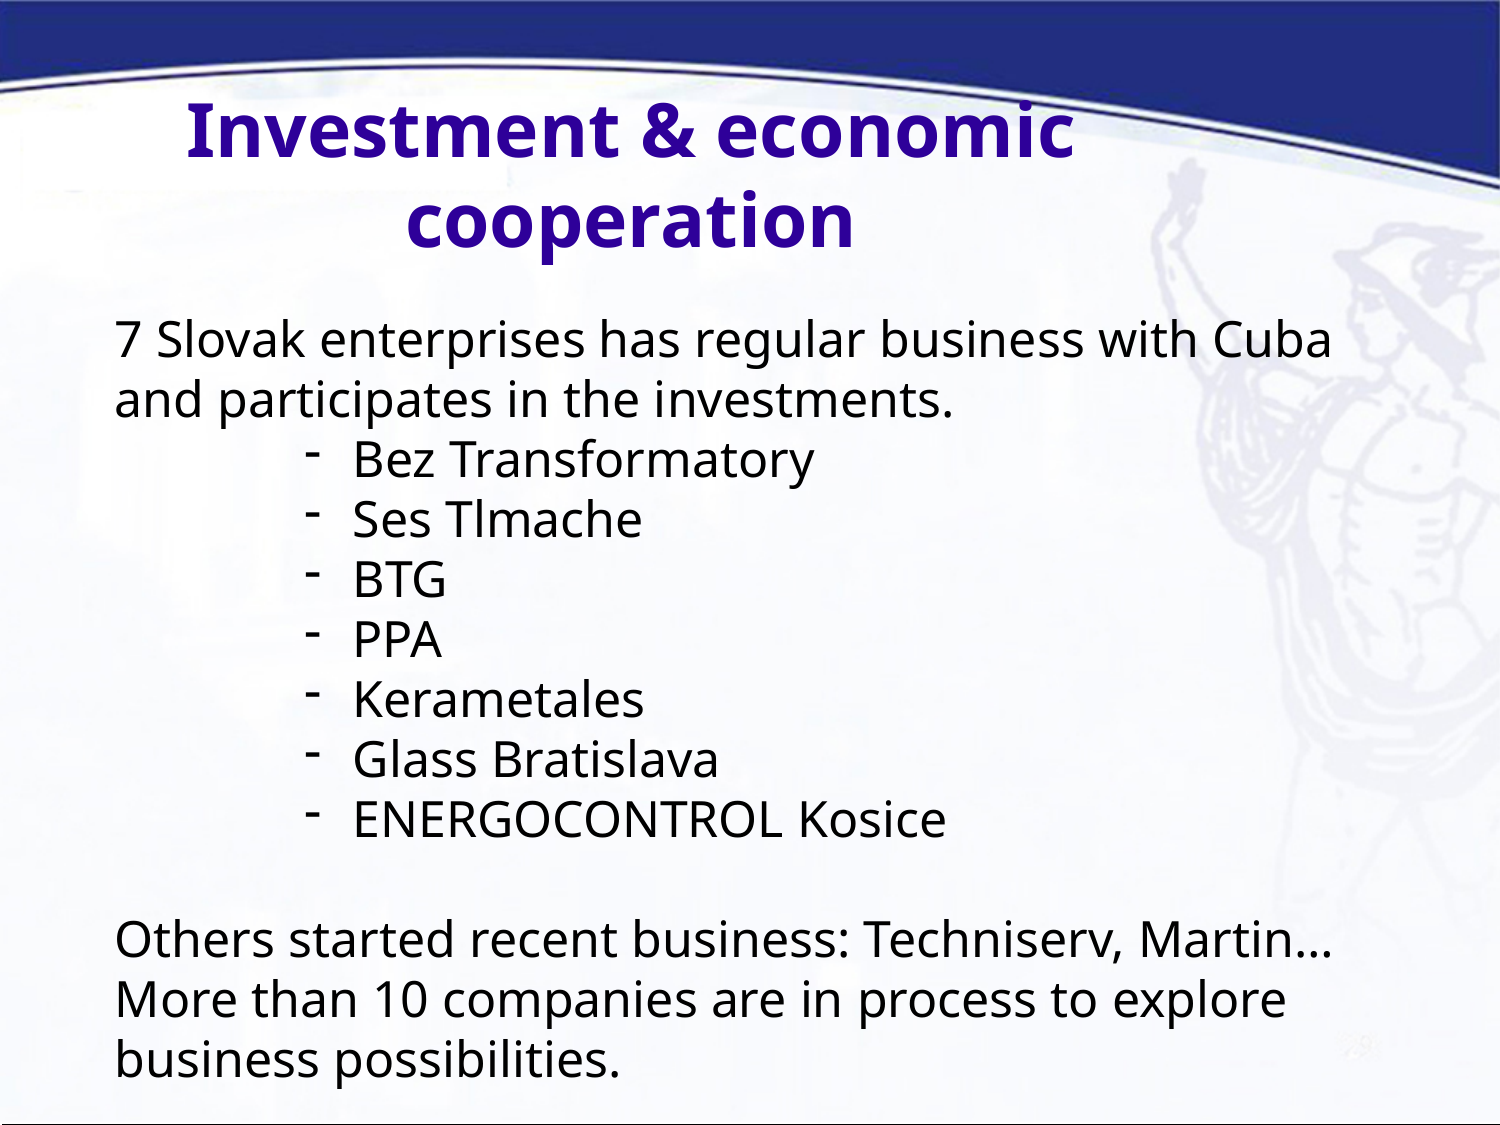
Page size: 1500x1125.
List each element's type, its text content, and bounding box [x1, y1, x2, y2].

picture [0, 0, 1500, 1125]
text_box 7 Slovak enterprises has regular business with Cuba and participates in the investments. Bez Transformatory Ses Tlmache BTG PPA Kerametales Glass Bratislava ENERGOCONTROL Kosice Others started recent business: Techniserv, Martin… More than 10 companies are in process to explore business possibilities. [99, 299, 1400, 1095]
text_box Investment & economic cooperation [62, 74, 1200, 270]
